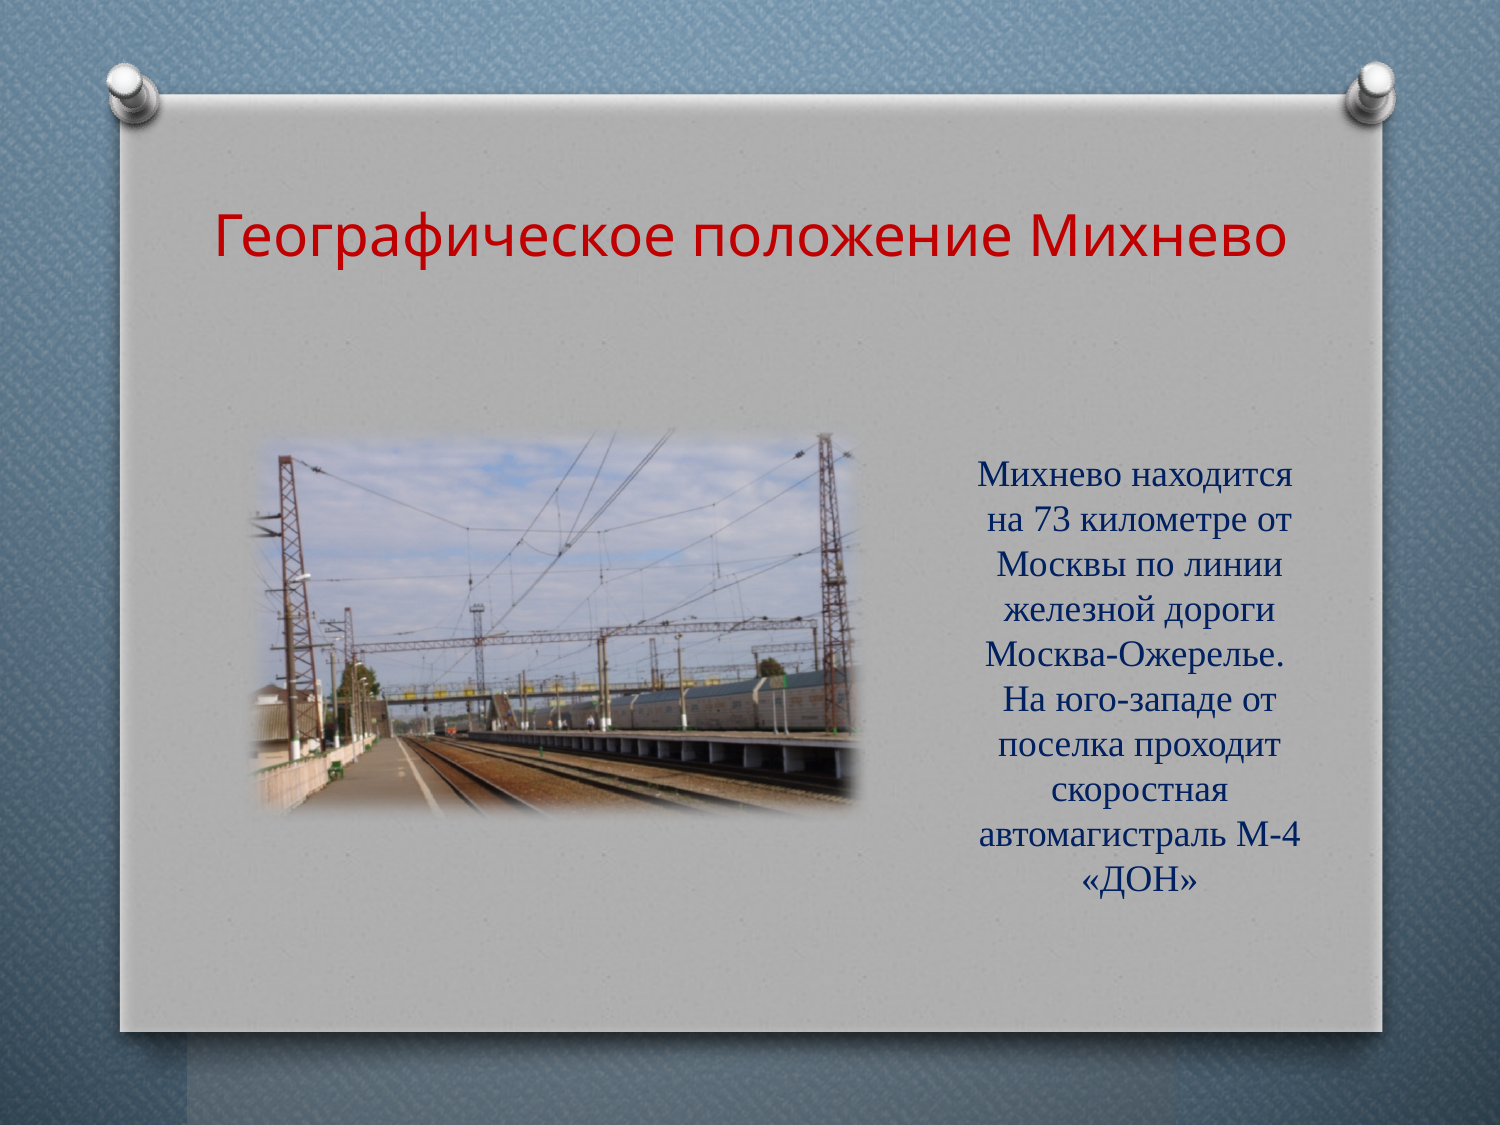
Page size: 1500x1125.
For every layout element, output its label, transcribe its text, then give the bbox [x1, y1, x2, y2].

title Географическое положение Михнево [179, 134, 1323, 332]
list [241, 420, 869, 823]
picture [75, 29, 198, 153]
picture [1317, 35, 1439, 156]
text_box Михнево находится на 73 километре от Москвы по линии железной дороги Москва-Ожерелье. На юго-западе от поселка проходит скоростная автомагистраль М-4 «ДОН» [950, 441, 1329, 906]
